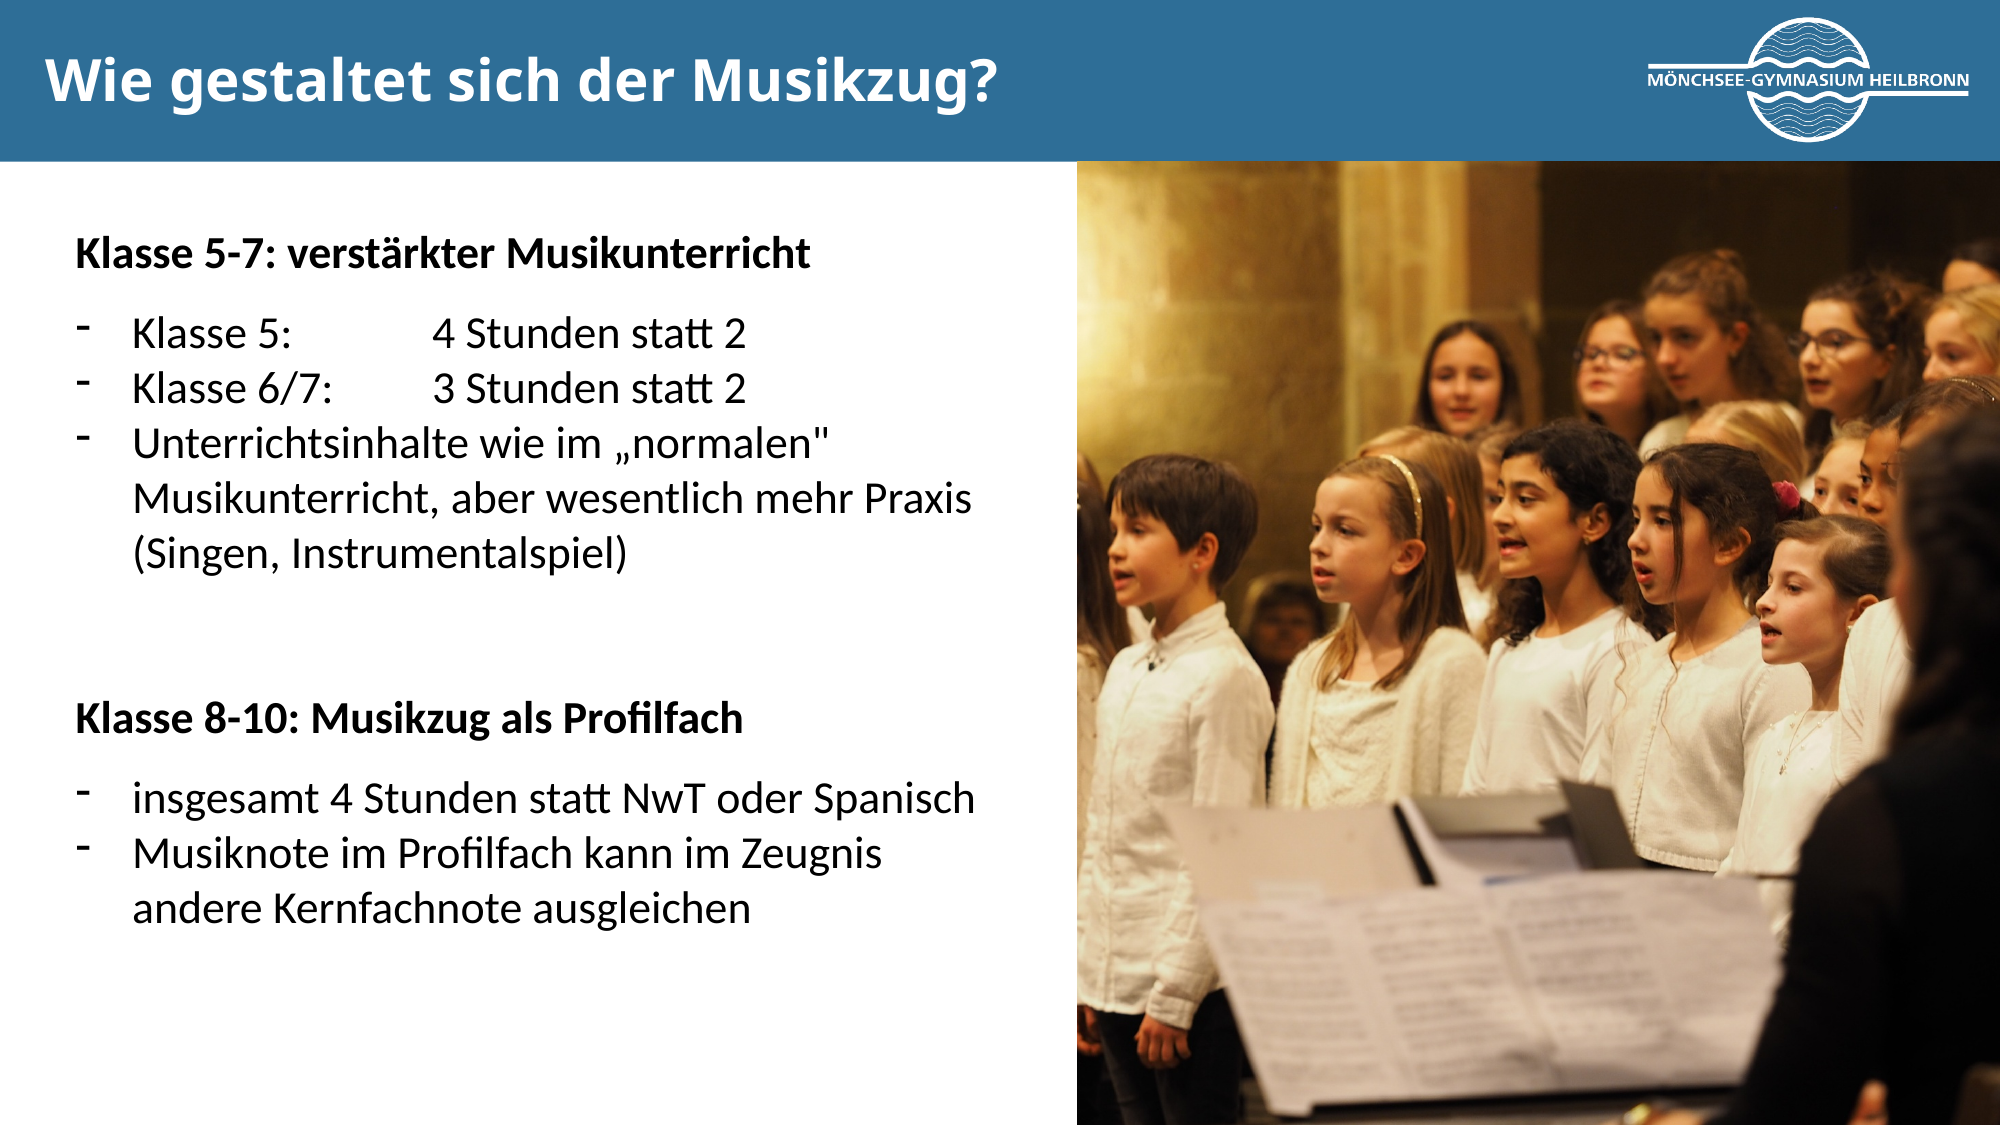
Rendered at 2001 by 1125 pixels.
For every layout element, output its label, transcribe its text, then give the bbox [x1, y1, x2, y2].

picture [1642, 13, 1974, 148]
text_box Wie gestaltet sich der Musikzug? [30, 36, 1635, 121]
text_box [0, 0, 2000, 163]
picture [1077, 161, 2000, 1125]
text_box Klasse 5-7: verstärkter Musikunterricht Klasse 5: 4 Stunden statt 2 Klasse 6/7: 3 Stunden statt 2 Unterrichtsinhalte wie im „normalen" Musikunterricht, aber wesentlich mehr Praxis (Singen, Instrumentalspiel) Klasse 8-10: Musikzug als Profilfach insgesamt 4 Stunden statt NwT oder Spanisch Musiknote im Profilfach kann im Zeugnis andere Kernfachnote ausgleichen [60, 215, 1036, 941]
